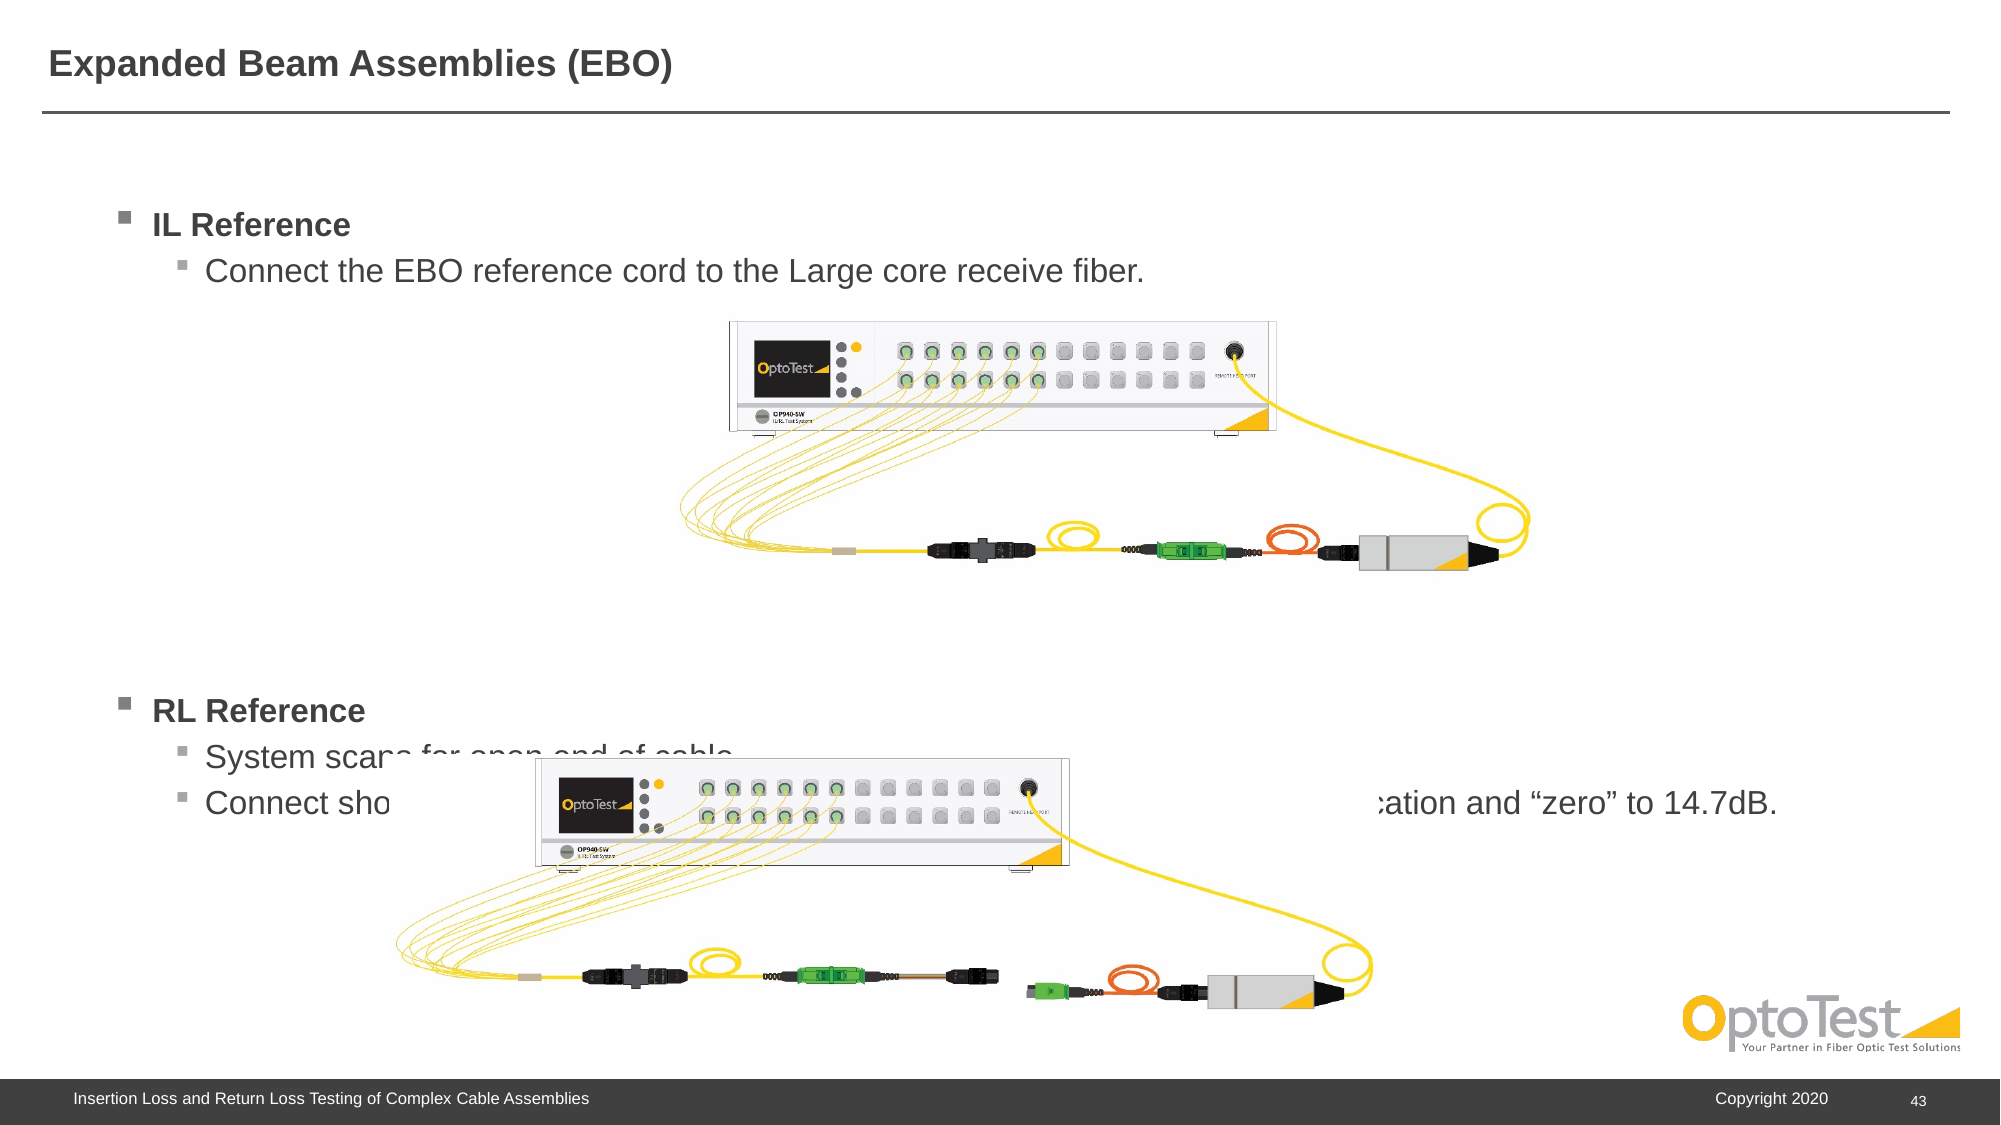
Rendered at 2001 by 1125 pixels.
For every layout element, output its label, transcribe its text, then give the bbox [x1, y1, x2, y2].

picture [674, 304, 1554, 593]
picture [389, 754, 1379, 1015]
slide_number 43 [1475, 1080, 1942, 1121]
list IL Reference Connect the EBO reference cord to the Large core receive fiber. RL Reference System scans for open end of cable. Connect short EBO to MTP-PC assembly for RL reference and calibration verification and “zero” to 14.7dB. [99, 195, 1900, 1046]
title Expanded Beam Assemblies (EBO) [33, 22, 1967, 100]
